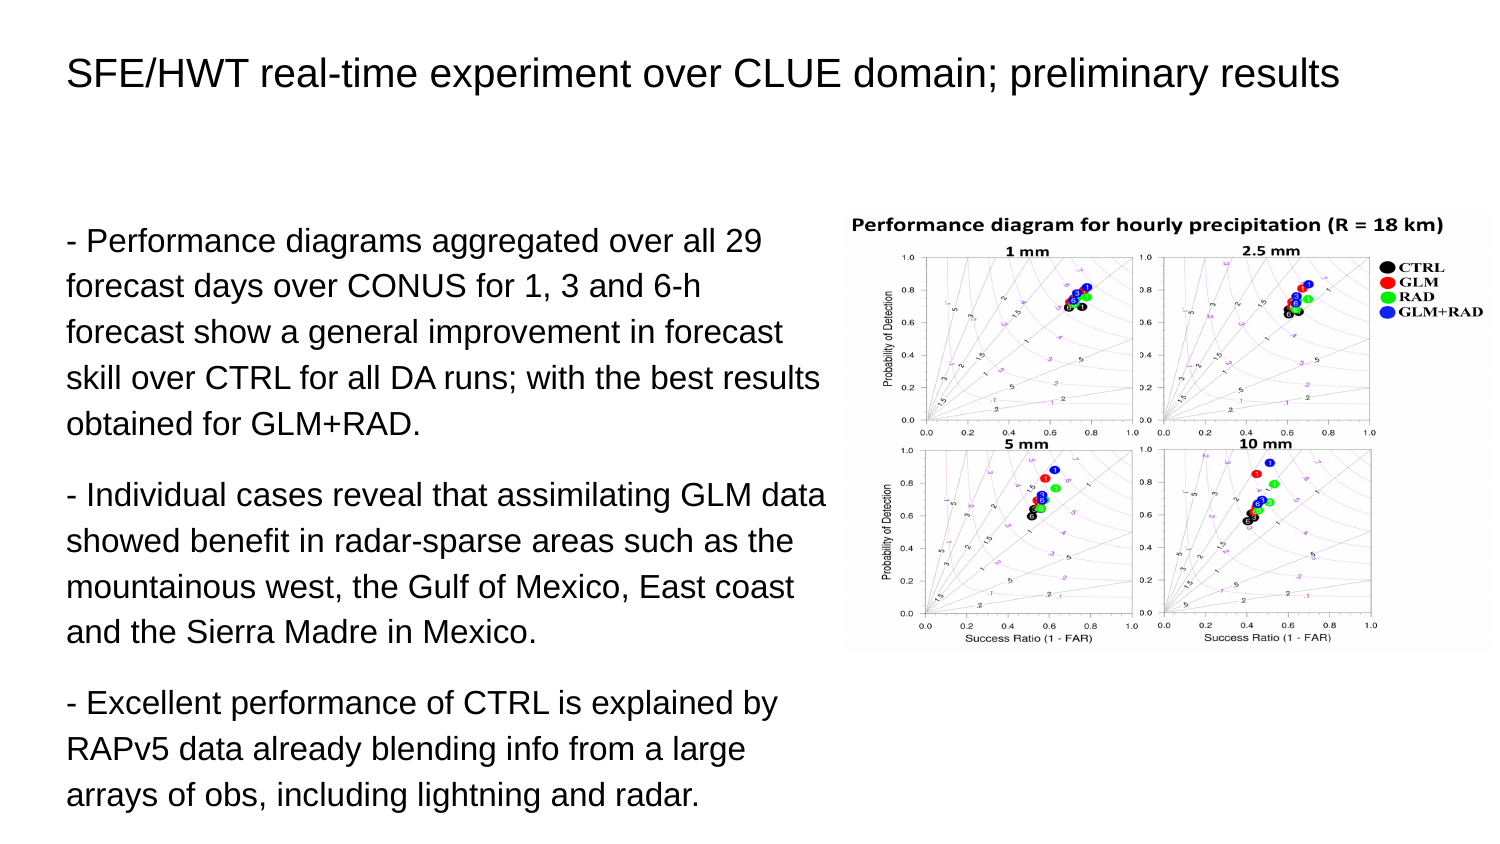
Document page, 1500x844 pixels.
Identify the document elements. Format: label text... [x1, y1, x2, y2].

picture [842, 209, 1493, 653]
title SFE/HWT real-time experiment over CLUE domain; preliminary results [51, 35, 1449, 130]
list - Performance diagrams aggregated over all 29 forecast days over CONUS for 1, 3 and 6-h forecast show a general improvement in forecast skill over CTRL for all DA runs; with the best results obtained for GLM+RAD. - Individual cases reveal that assimilating GLM data showed benefit in radar-sparse areas such as the mountainous west, the Gulf of Mexico, East coast and the Sierra Madre in Mexico. - Excellent performance of CTRL is explained by RAPv5 data already blending info from a large arrays of obs, including lightning and radar. [51, 197, 844, 809]
